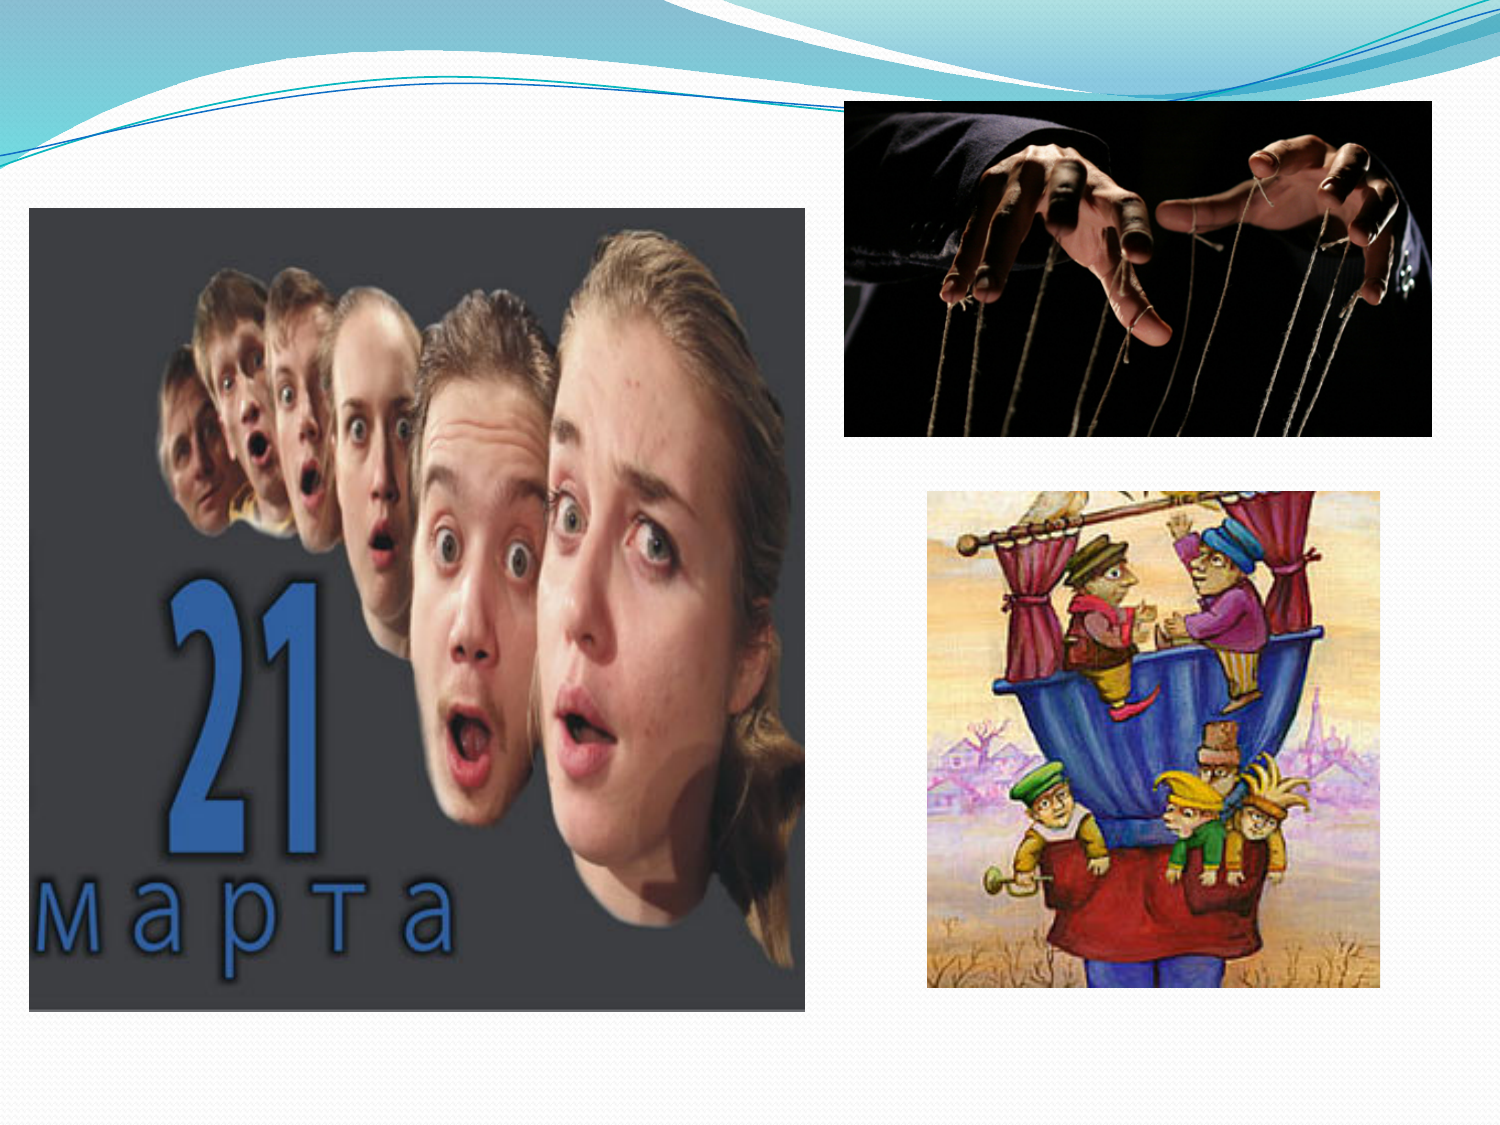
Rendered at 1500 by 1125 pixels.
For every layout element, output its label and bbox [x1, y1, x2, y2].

picture [926, 491, 1381, 988]
picture [844, 101, 1432, 437]
picture [29, 207, 805, 1012]
